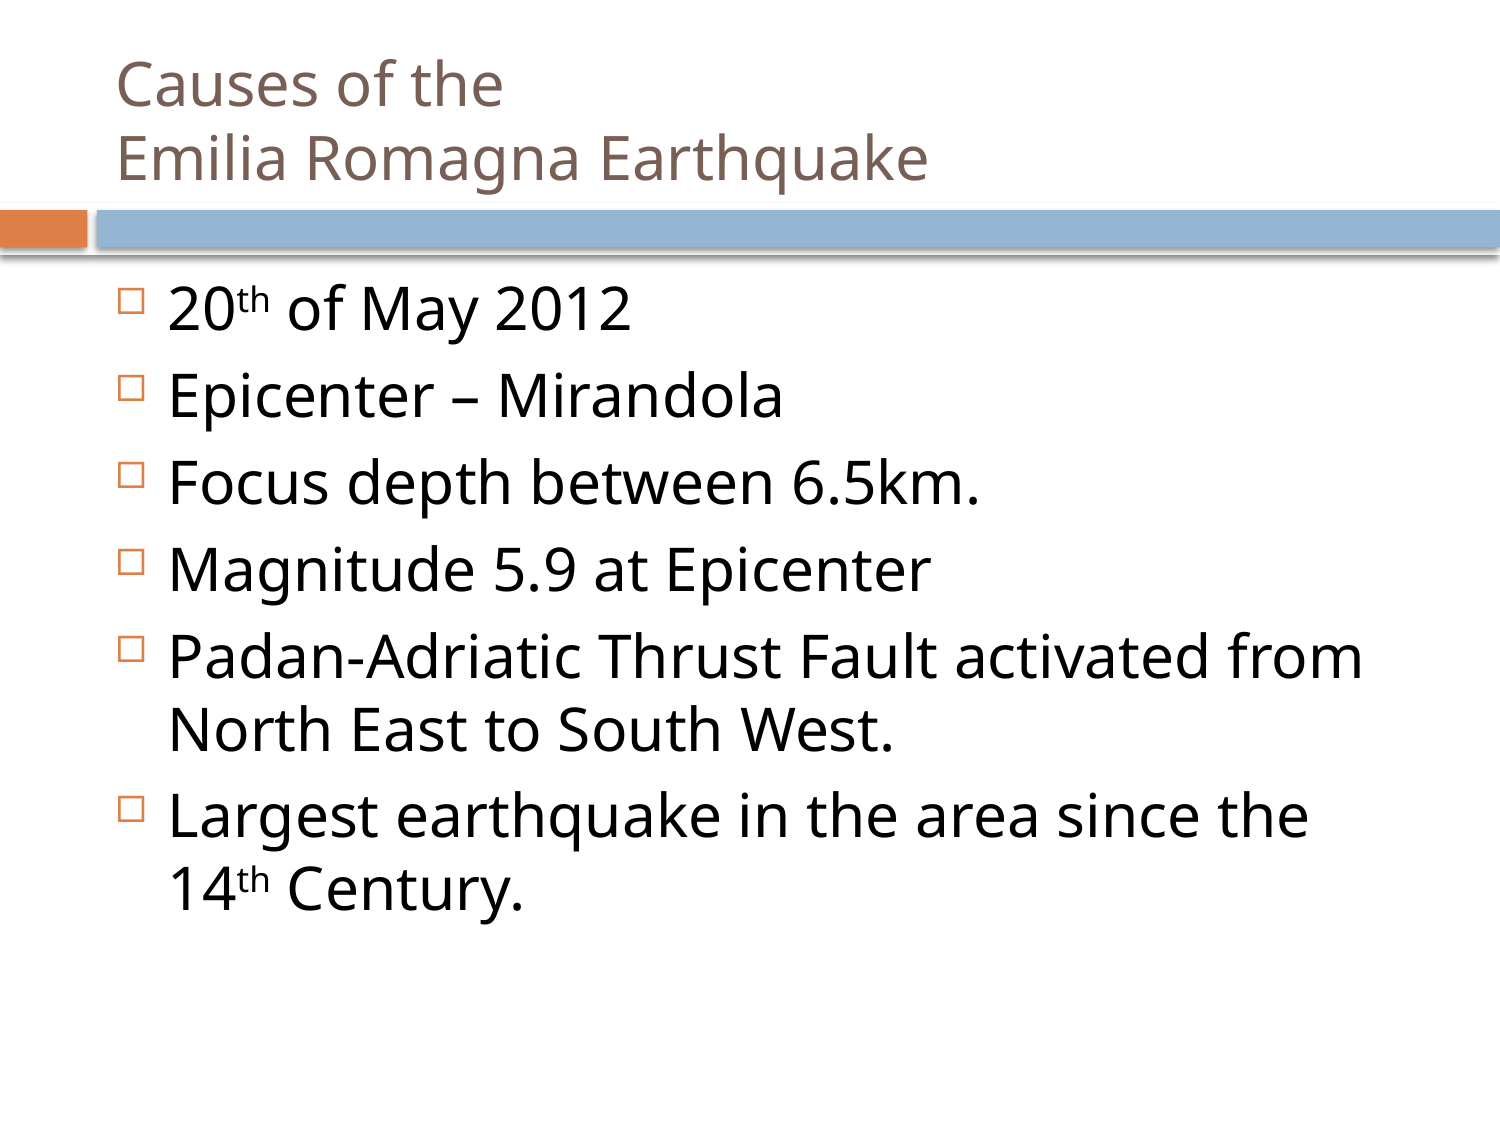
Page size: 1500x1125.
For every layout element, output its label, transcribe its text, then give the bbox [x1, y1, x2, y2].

title Causes of the Emilia Romagna Earthquake [100, 37, 1438, 200]
list 20th of May 2012 Epicenter – Mirandola Focus depth between 6.5km. Magnitude 5.9 at Epicenter Padan-Adriatic Thrust Fault activated from North East to South West. Largest earthquake in the area since the 14th Century. [100, 262, 1438, 1000]
